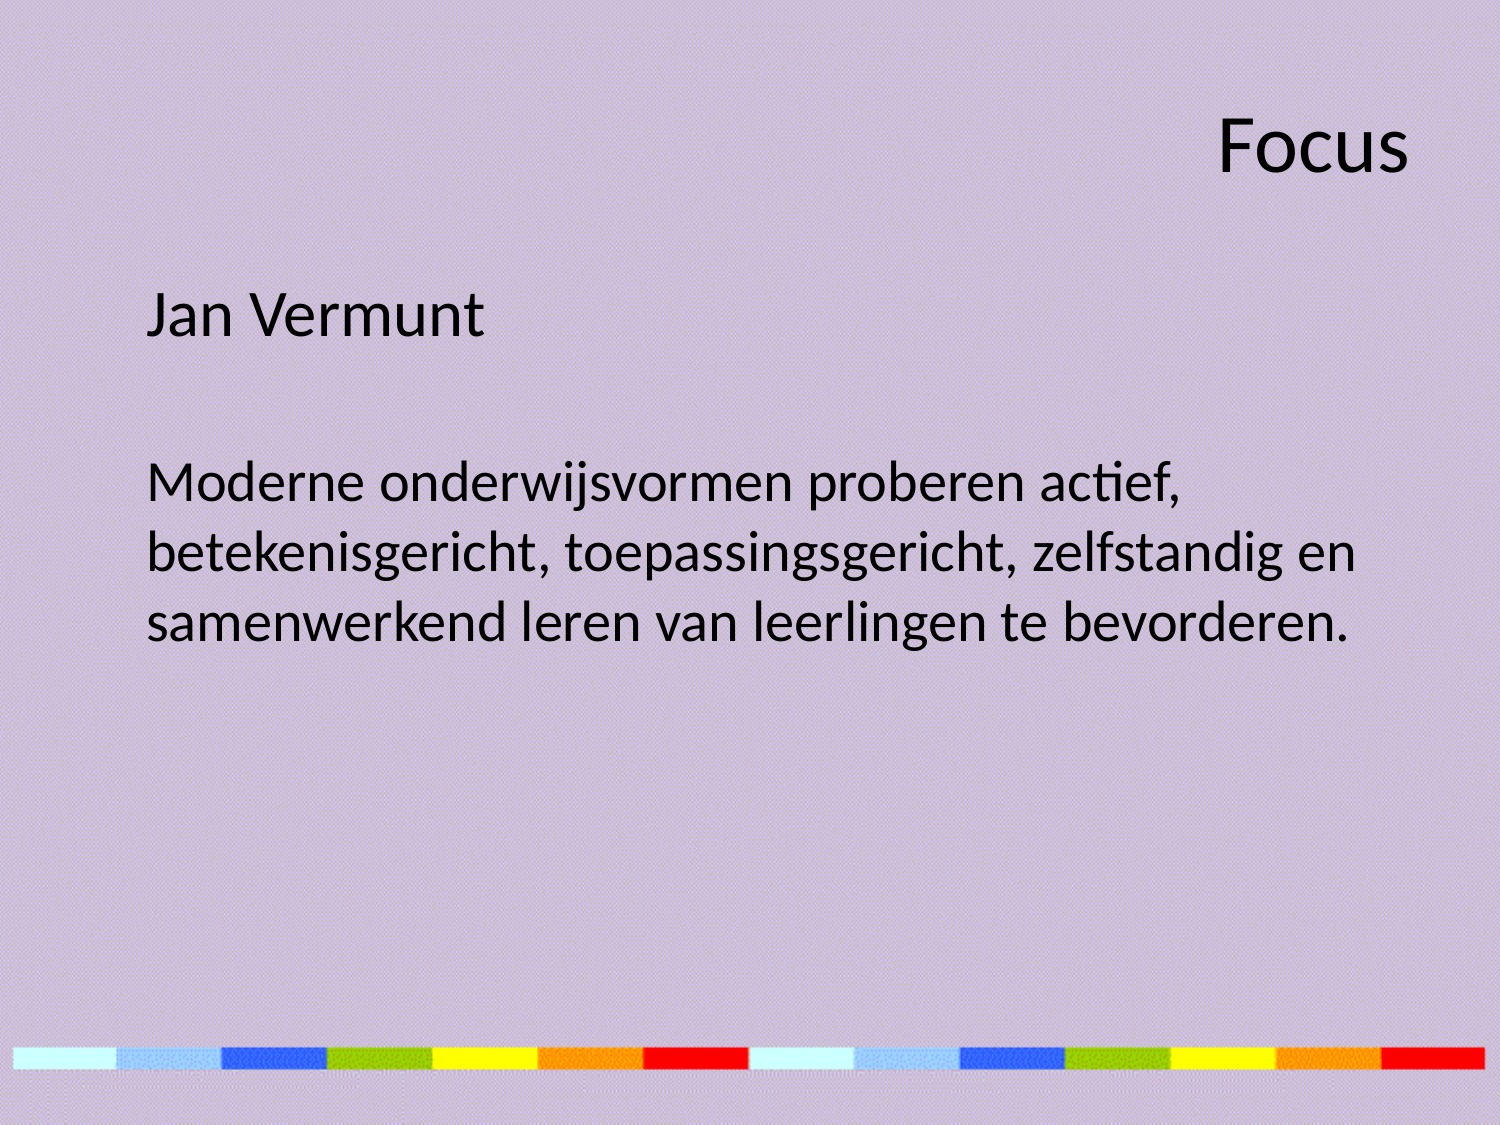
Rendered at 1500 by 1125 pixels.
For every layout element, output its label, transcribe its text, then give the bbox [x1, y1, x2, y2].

title Focus [75, 45, 1425, 233]
list Jan Vermunt Moderne onderwijsvormen proberen actief, betekenisgericht, toepassingsgericht, zelfstandig en samenwerkend leren van leerlingen te bevorderen. [75, 262, 1425, 1005]
picture [0, 0, 1500, 1125]
